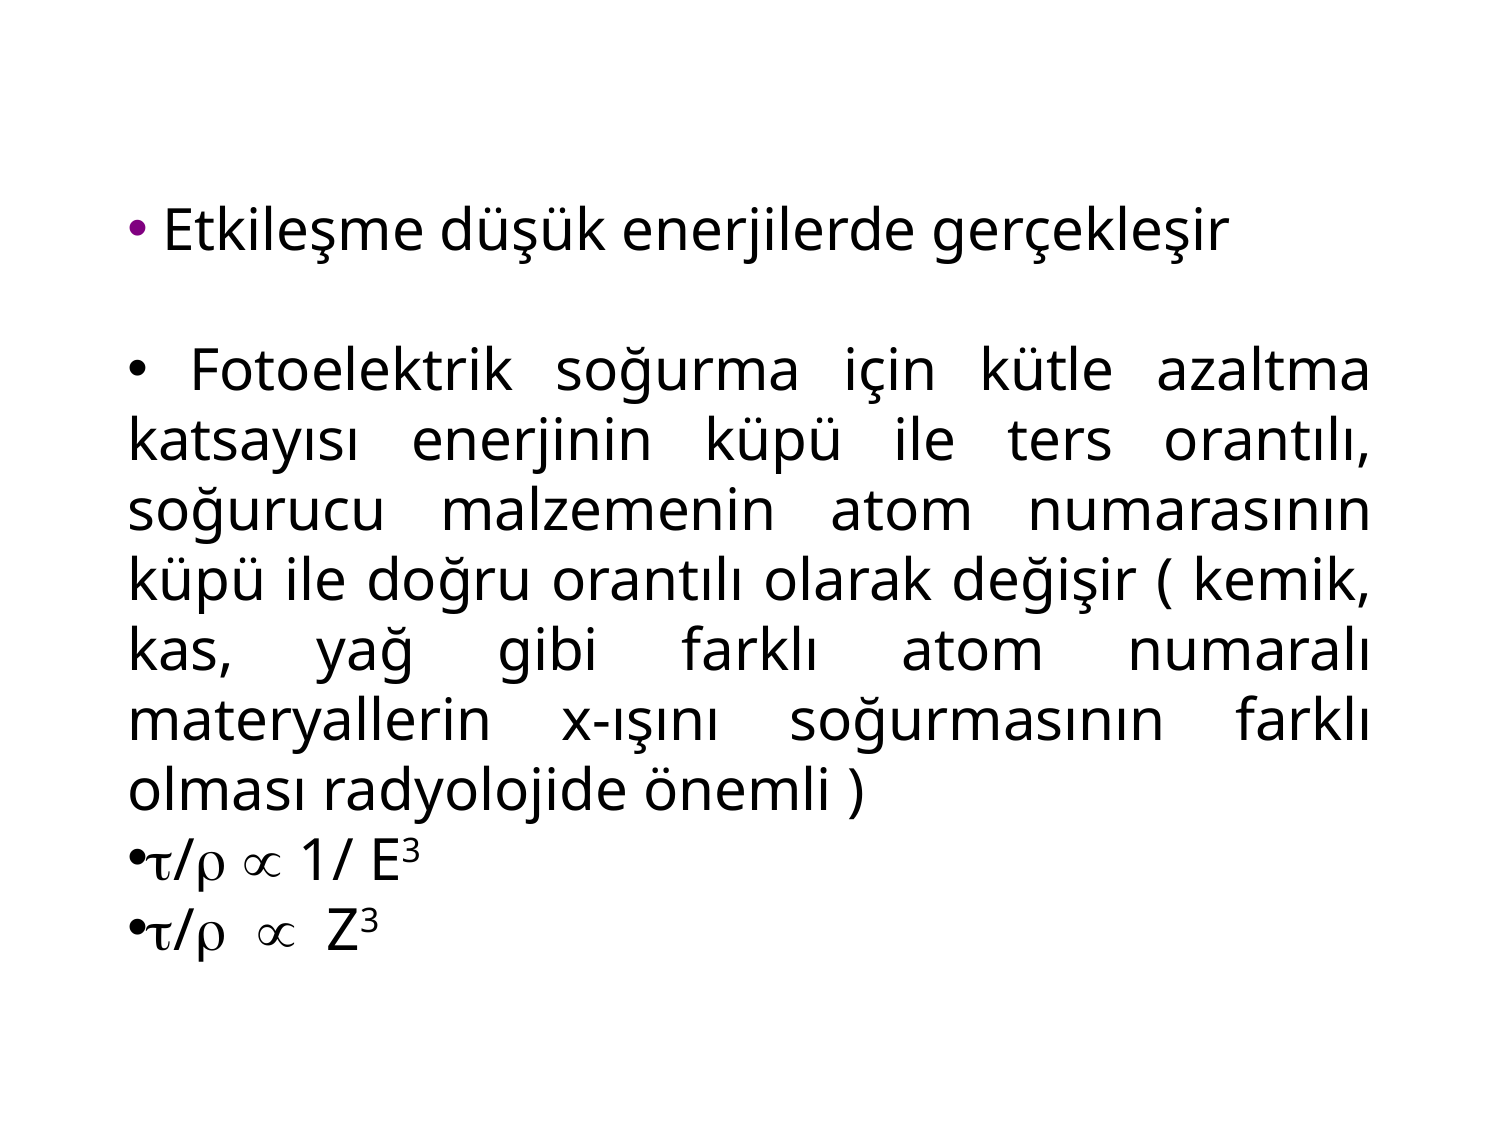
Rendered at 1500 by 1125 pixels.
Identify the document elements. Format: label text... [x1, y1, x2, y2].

text_box Etkileşme düşük enerjilerde gerçekleşir Fotoelektrik soğurma için kütle azaltma katsayısı enerjinin küpü ile ters orantılı, soğurucu malzemenin atom numarasının küpü ile doğru orantılı olarak değişir ( kemik, kas, yağ gibi farklı atom numaralı materyallerin x-ışını soğurmasının farklı olması radyolojide önemli ) t/r µ 1/ E3 t/r µ Z3 [119, 184, 1381, 970]
